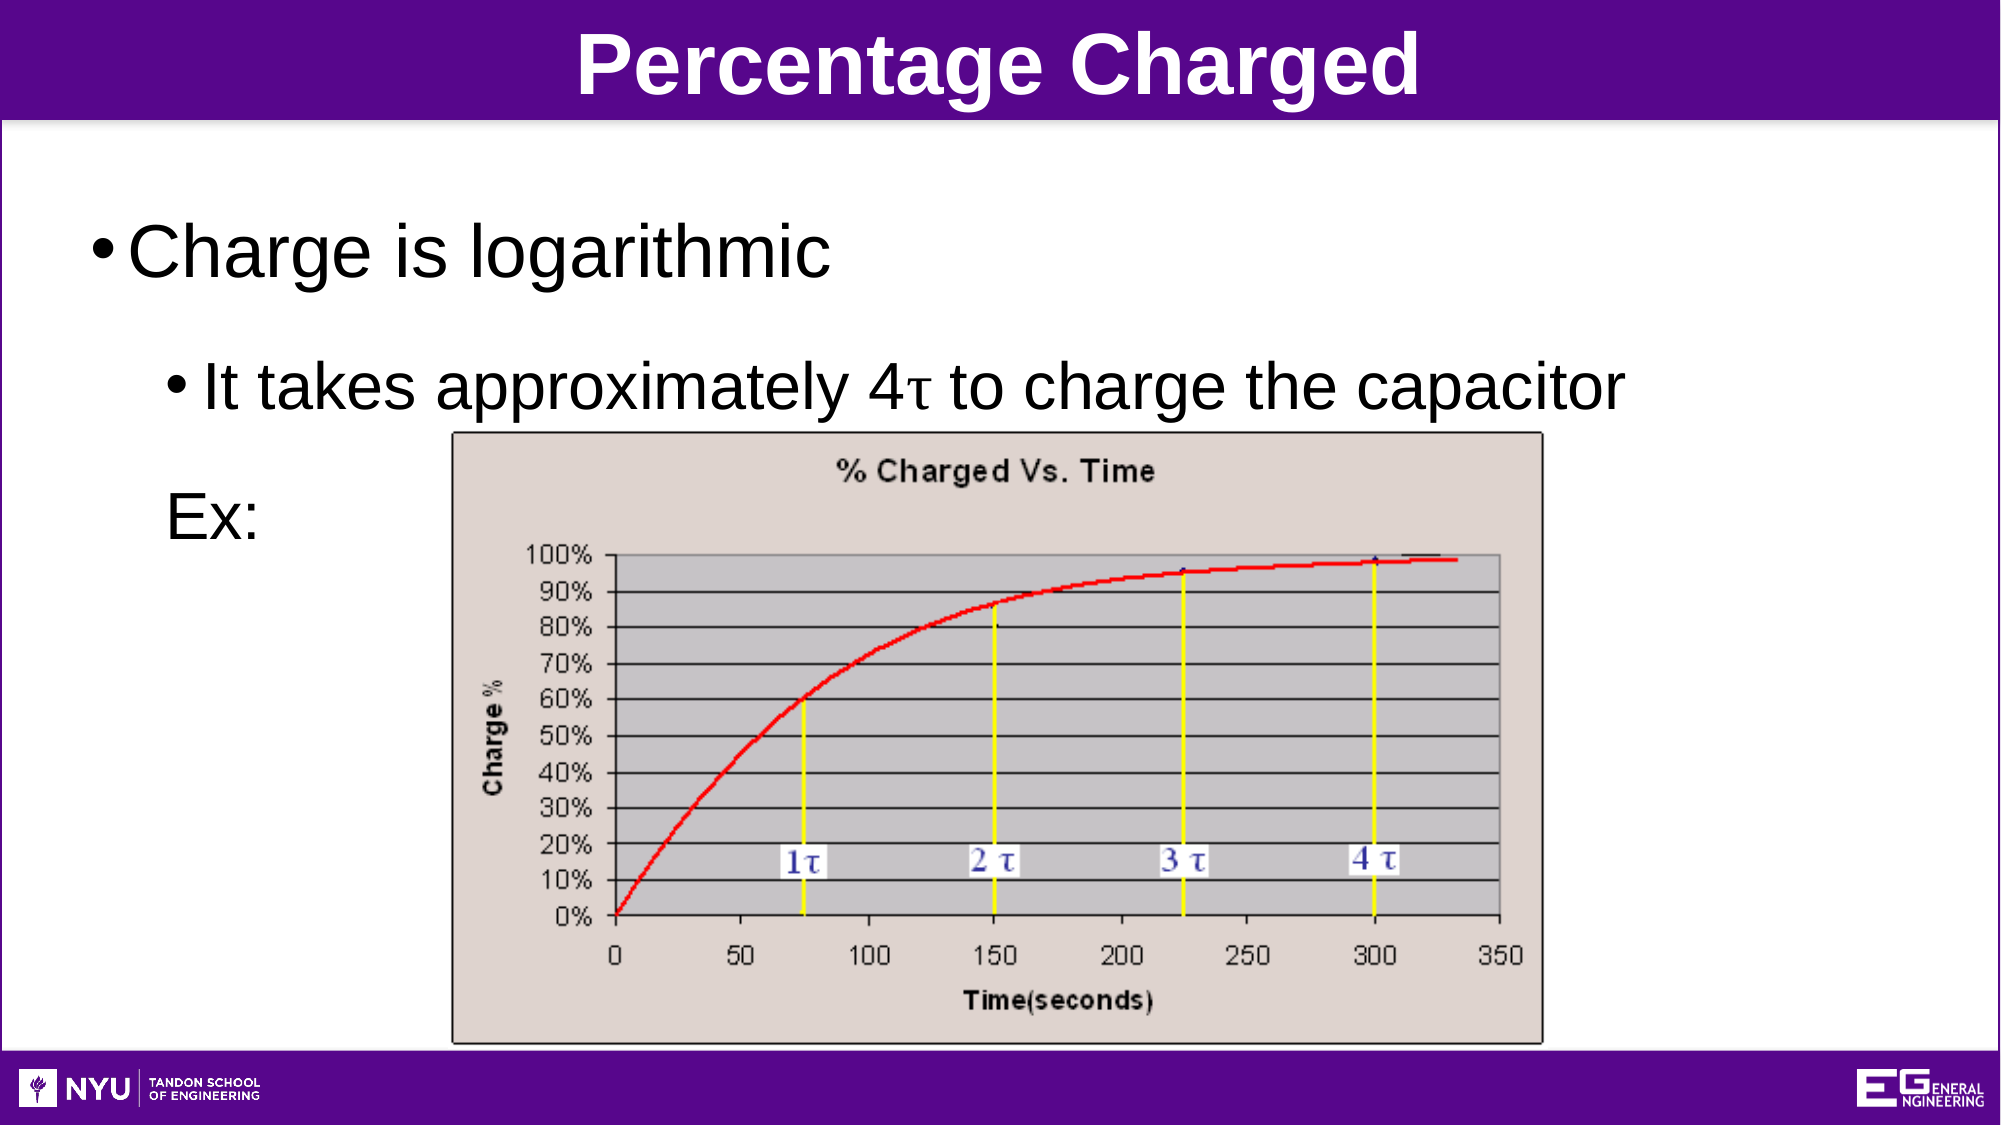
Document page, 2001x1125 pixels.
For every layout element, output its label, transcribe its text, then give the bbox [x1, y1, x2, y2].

list Percentage Charged [0, 0, 2000, 120]
list Charge is logarithmic It takes approximately 4τ to charge the capacitor Ex: [0, 149, 2000, 1026]
picture [1856, 1069, 1984, 1107]
picture [19, 1069, 260, 1107]
picture [448, 428, 1548, 1049]
